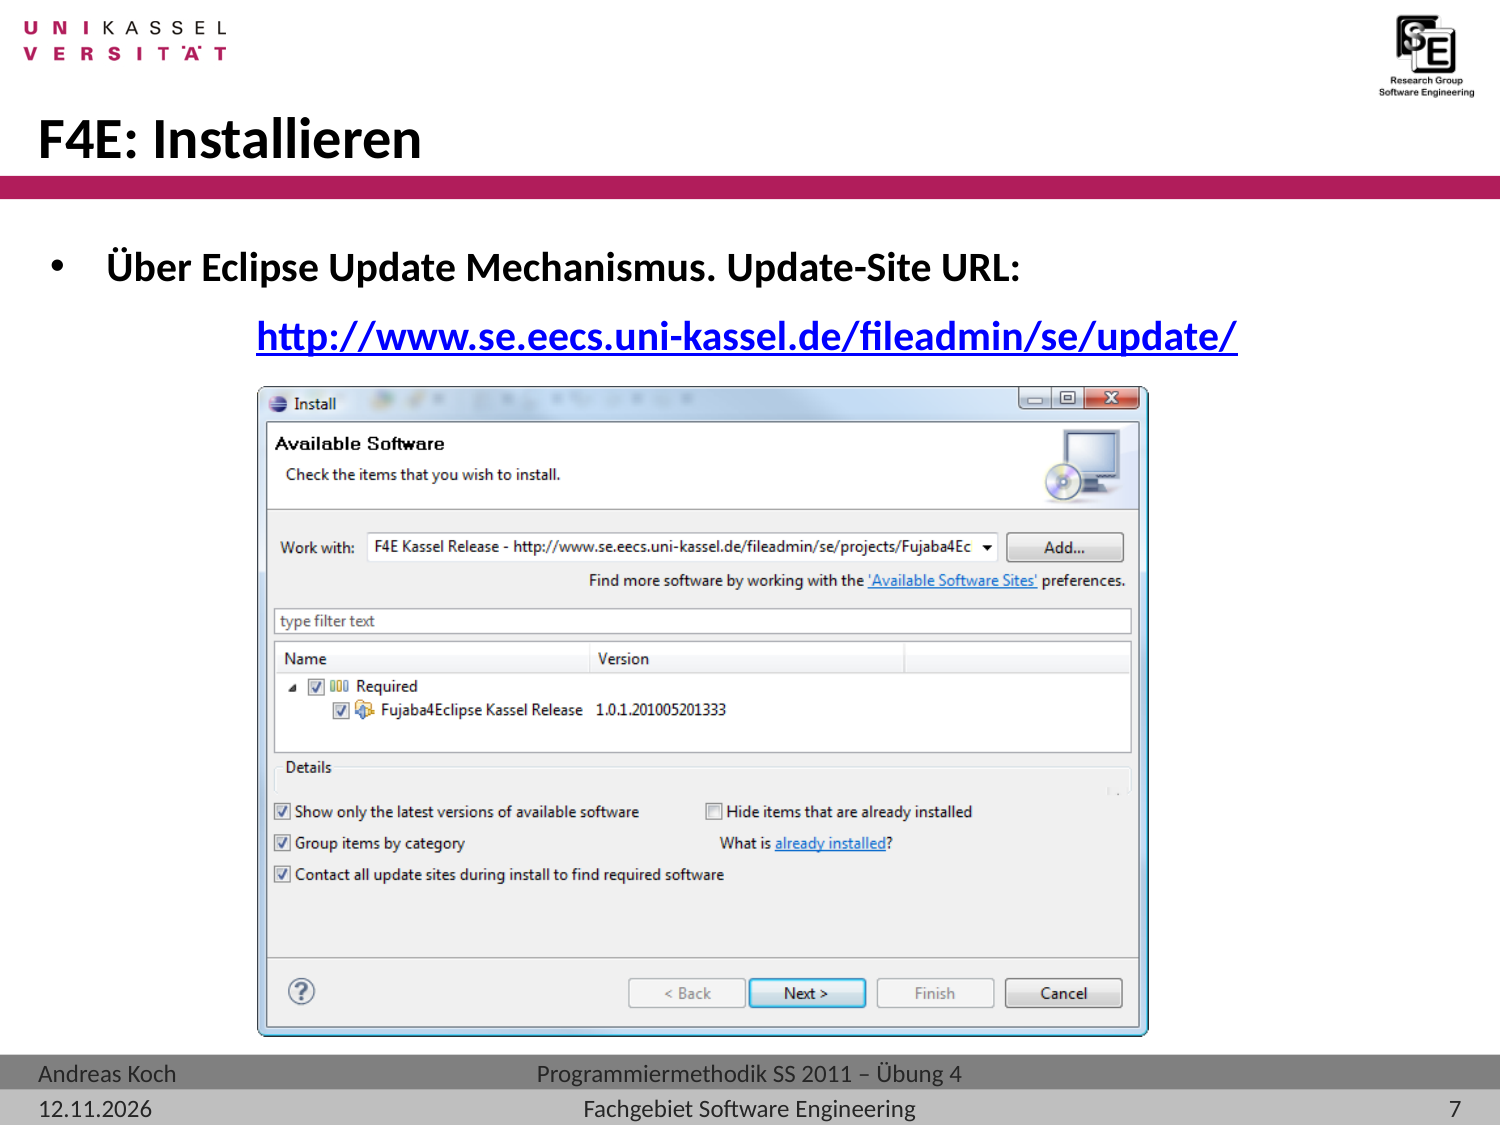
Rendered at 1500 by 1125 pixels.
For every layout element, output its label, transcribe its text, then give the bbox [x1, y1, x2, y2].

title F4E: Installieren [23, 93, 1466, 178]
picture [1312, 11, 1500, 100]
picture [257, 386, 1149, 1038]
list Über Eclipse Update Mechanismus. Update-Site URL: http://www.se.eecs.uni-kassel.de/fileadmin/se/update/ [34, 222, 1477, 1044]
picture [23, 11, 235, 71]
